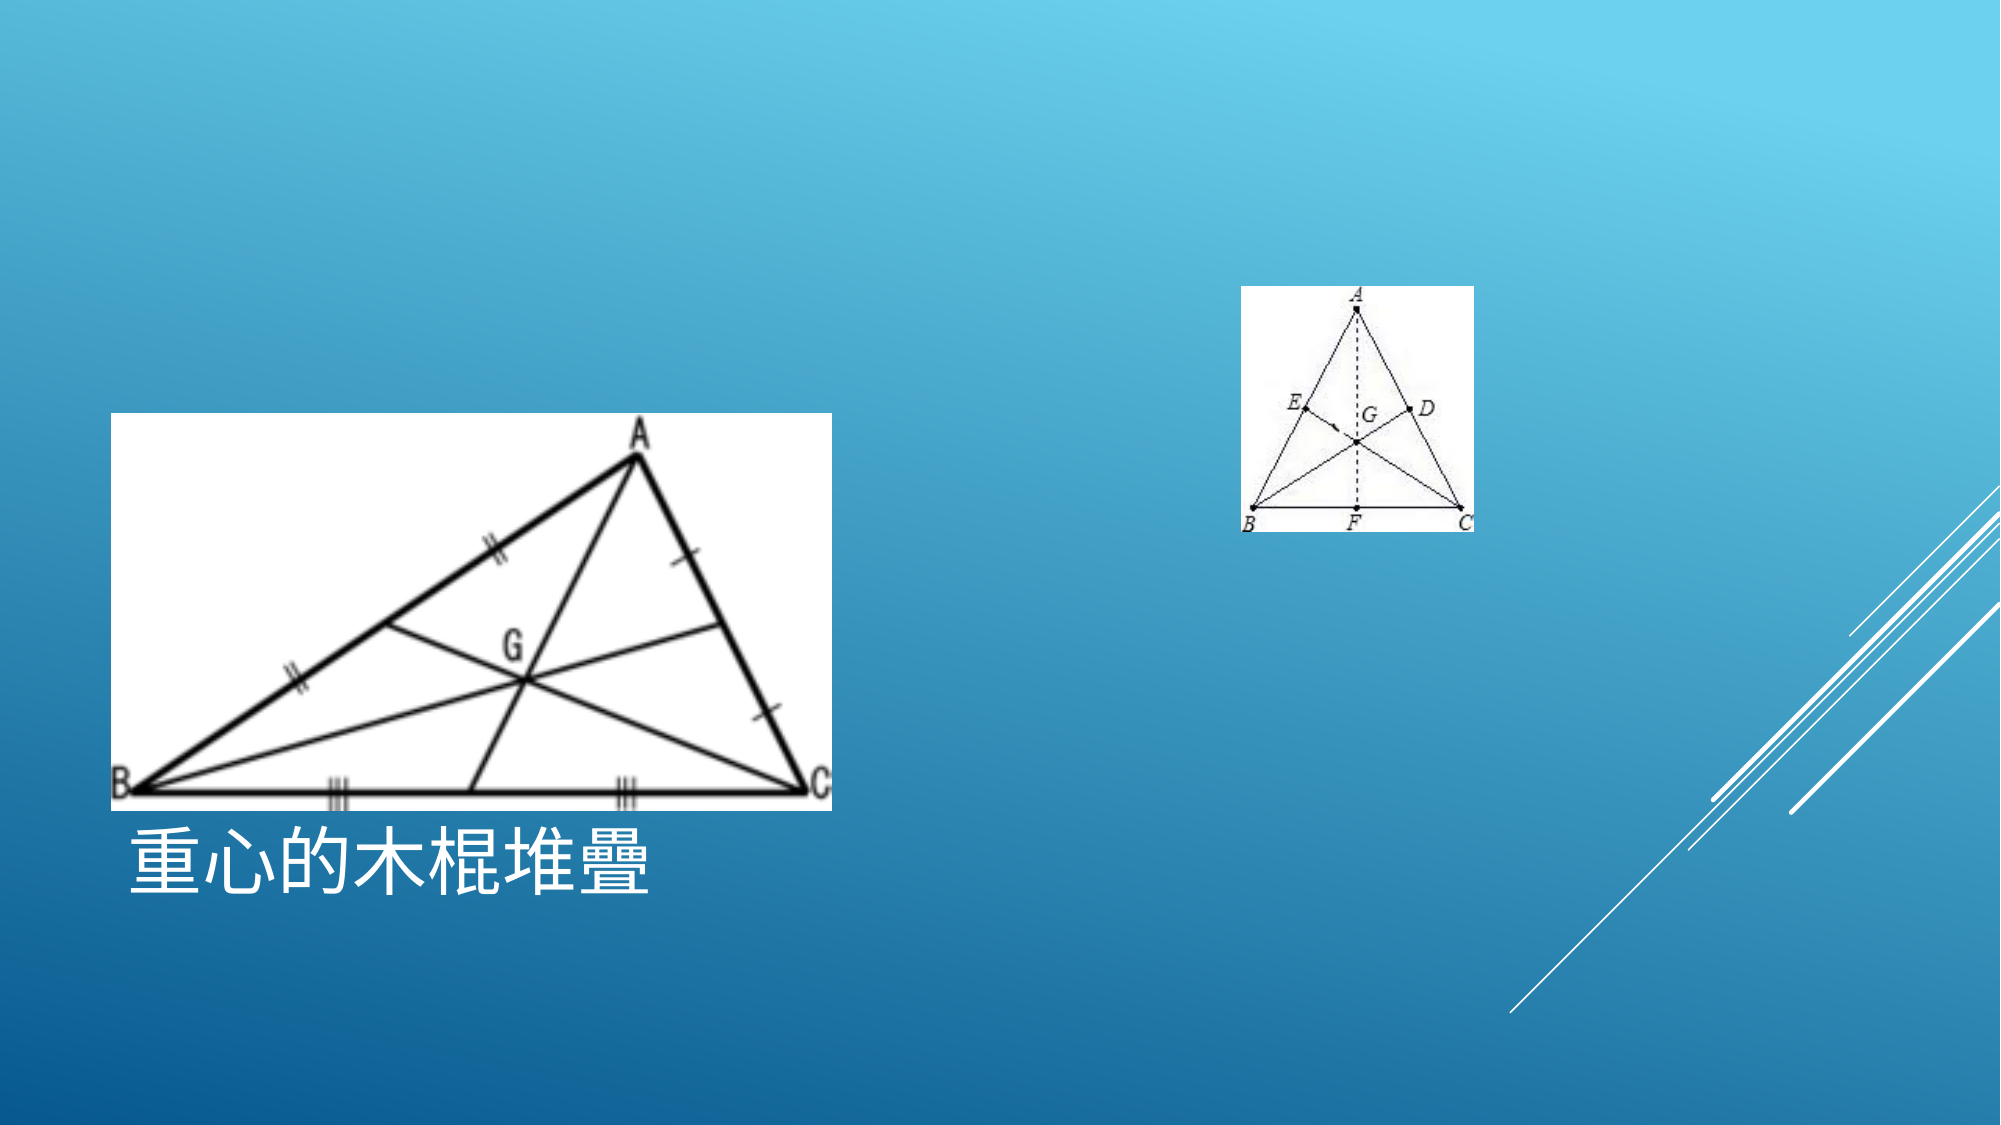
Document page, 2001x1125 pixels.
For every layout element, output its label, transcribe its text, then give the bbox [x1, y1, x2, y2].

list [111, 413, 832, 811]
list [1240, 285, 1475, 532]
title 重心的木棍堆疊 [112, 736, 1513, 984]
